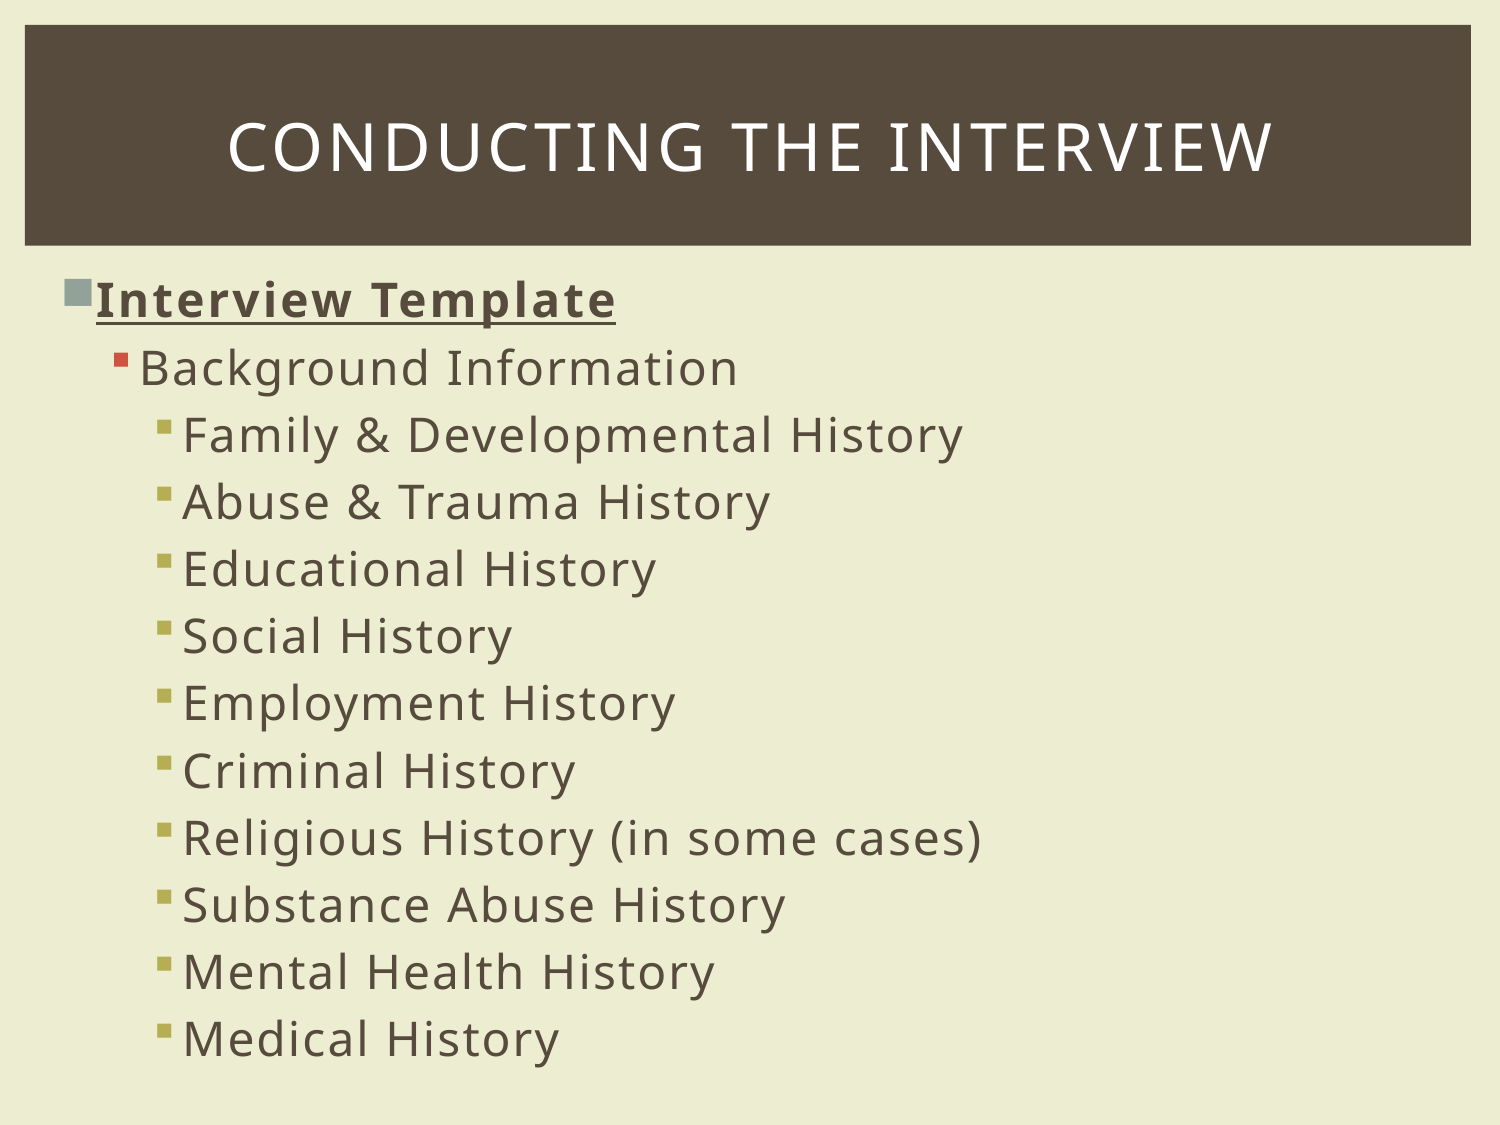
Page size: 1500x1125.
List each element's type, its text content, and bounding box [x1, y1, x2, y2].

list Interview Template Background Information Family & Developmental History Abuse & Trauma History Educational History Social History Employment History Criminal History Religious History (in some cases) Substance Abuse History Mental Health History Medical History [37, 262, 1463, 1081]
title Conducting the interview [62, 58, 1438, 232]
